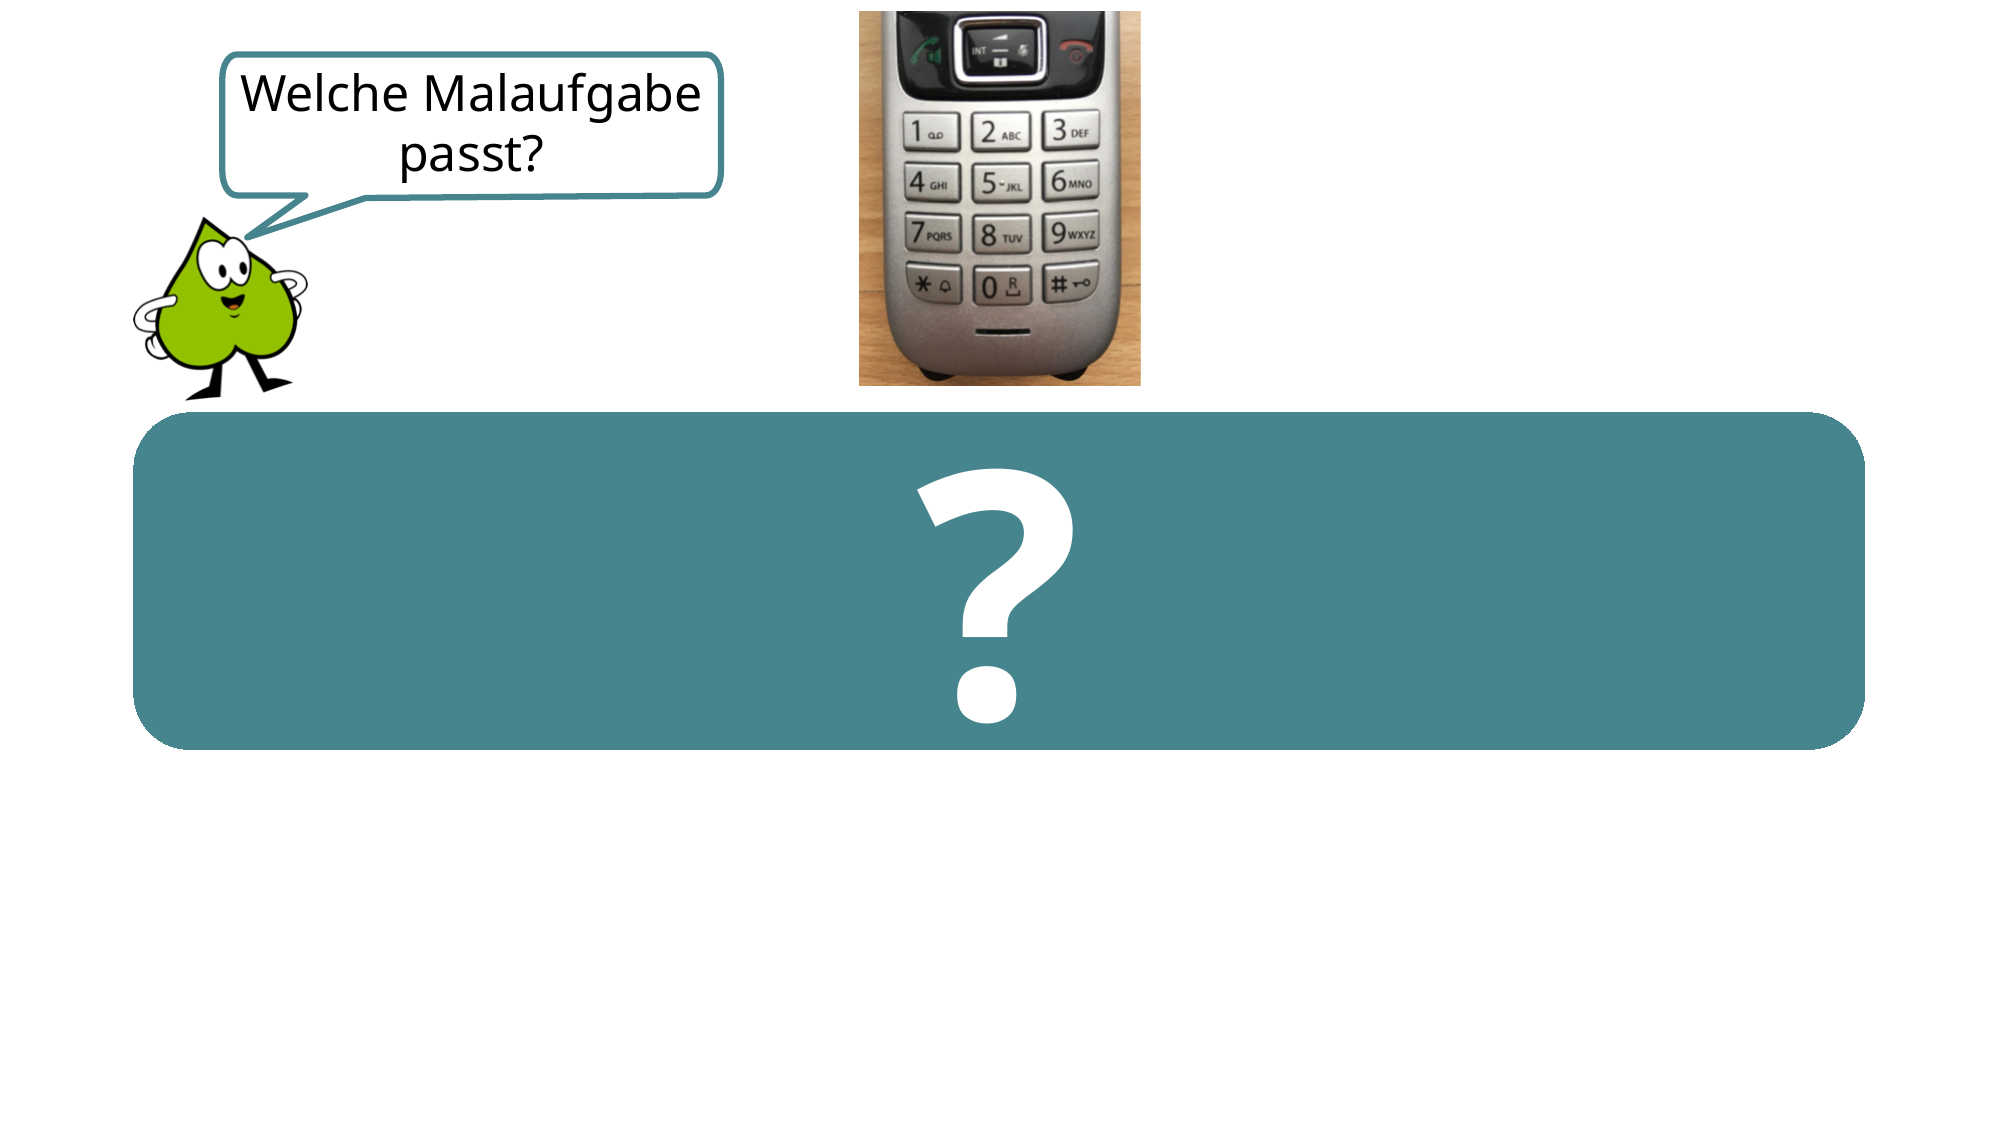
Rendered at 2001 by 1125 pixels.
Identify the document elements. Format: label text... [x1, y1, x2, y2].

text_box Welche Malaufgabe passt? [222, 54, 721, 218]
picture [859, 11, 1141, 386]
picture [133, 216, 308, 401]
text_box ? [133, 412, 1865, 750]
